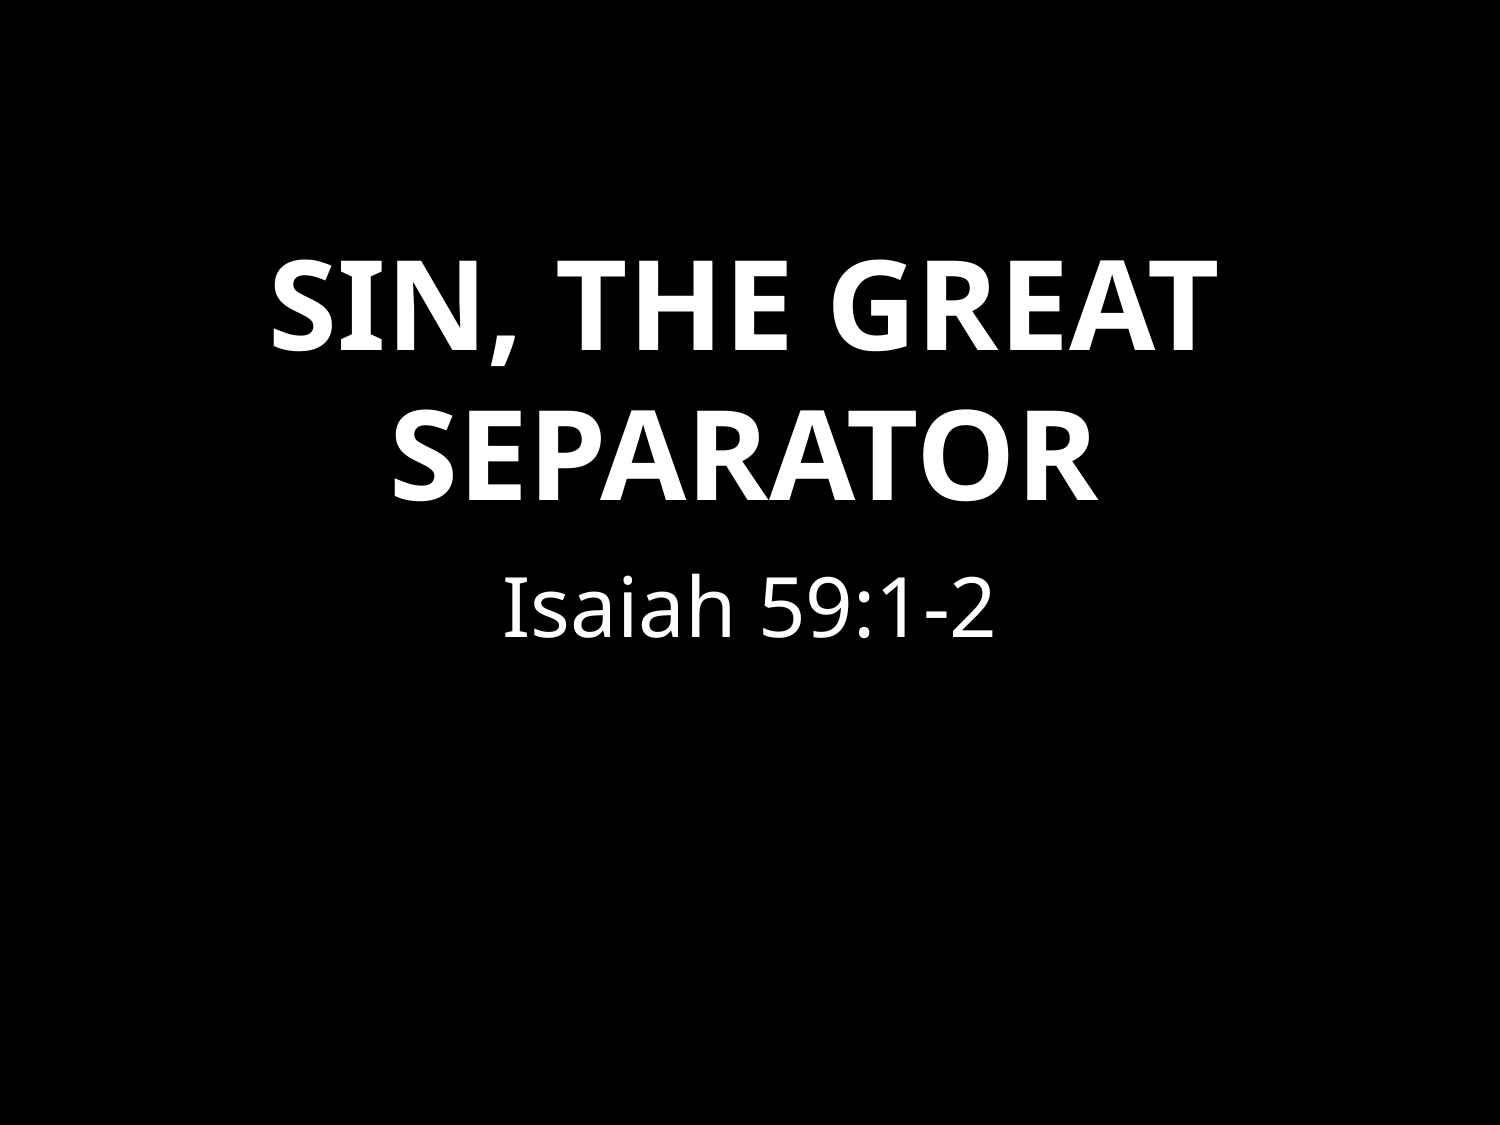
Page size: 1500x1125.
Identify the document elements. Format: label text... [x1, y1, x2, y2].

subtitle Isaiah 59:1-2 [225, 546, 1275, 1125]
title Sin, The Great Separator [69, 224, 1420, 525]
